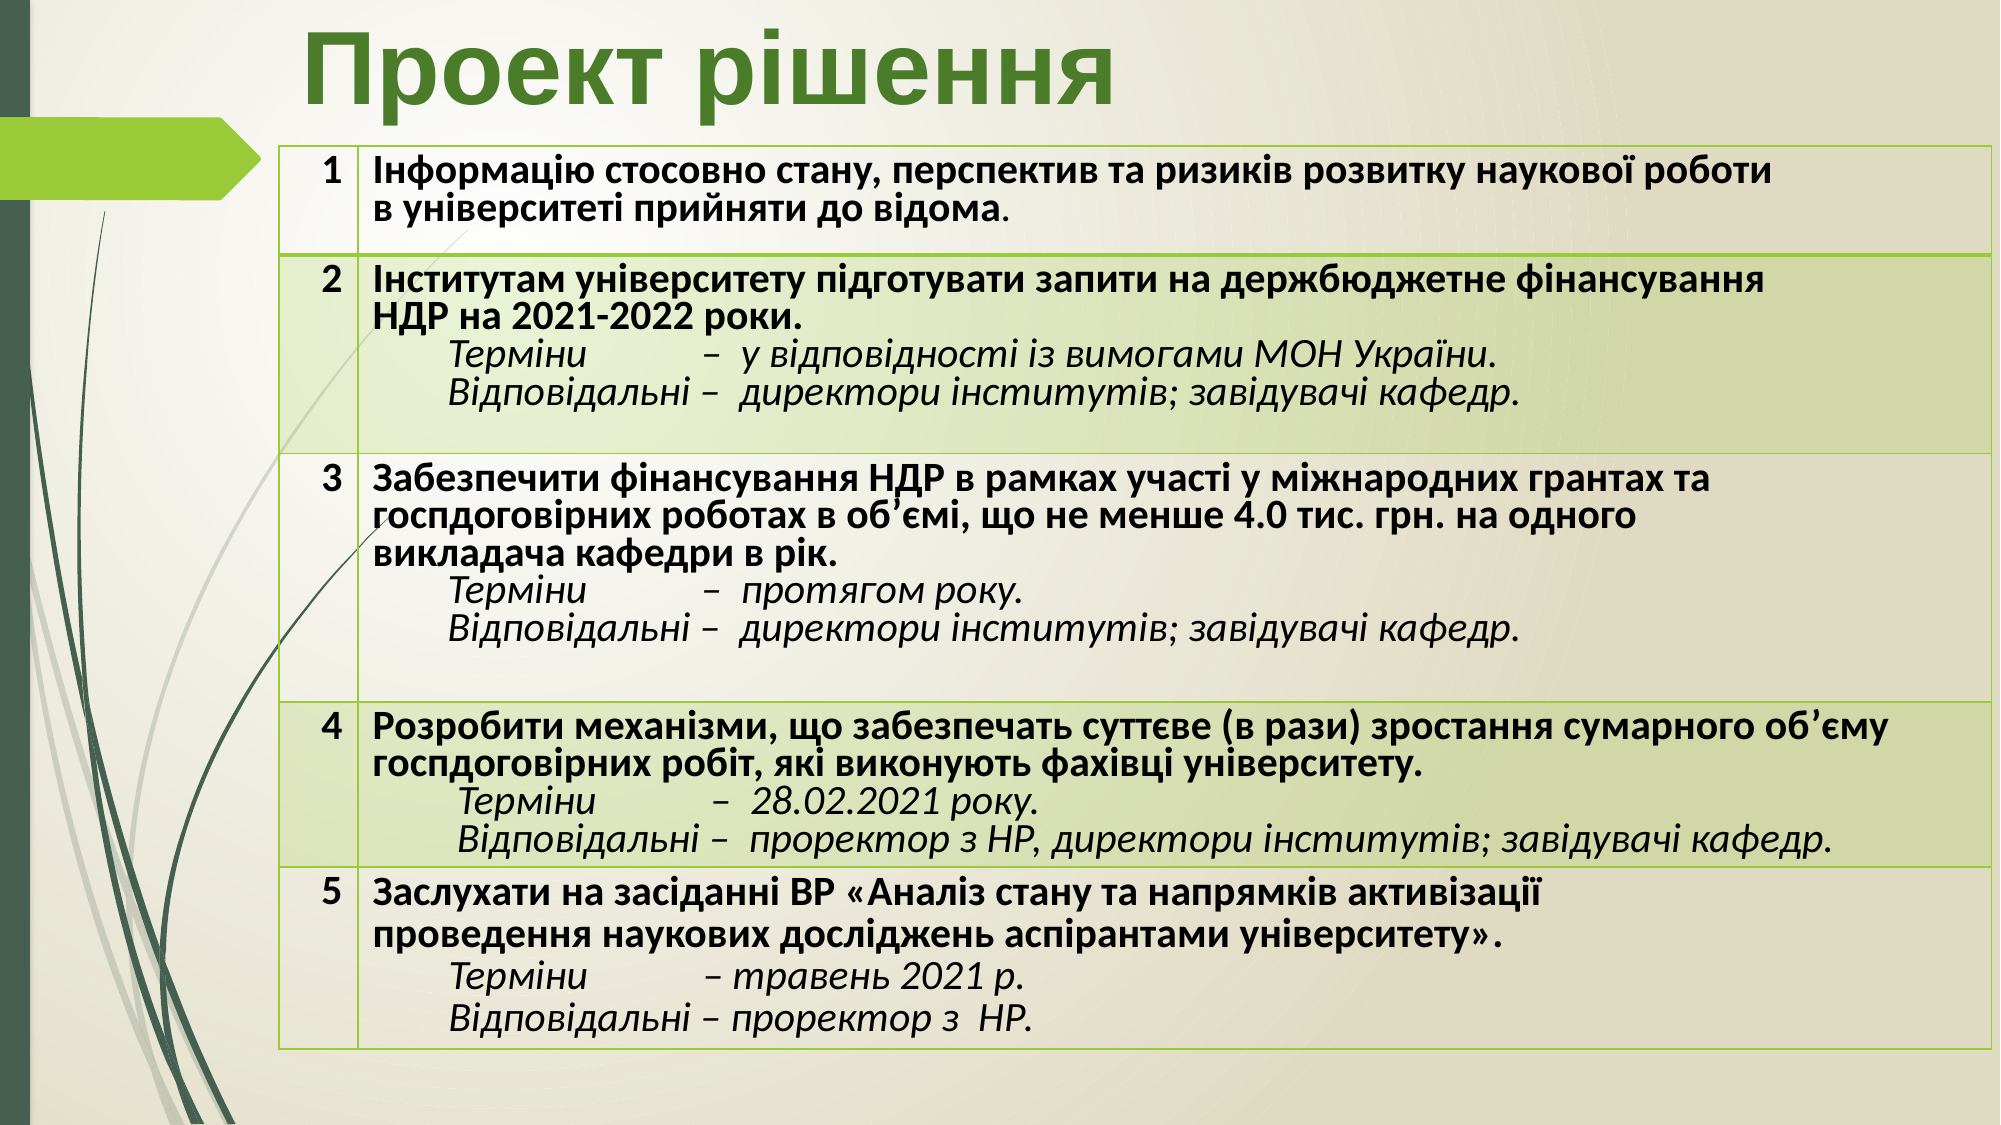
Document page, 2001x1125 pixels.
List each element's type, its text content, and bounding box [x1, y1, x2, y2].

table_header Інформацію стосовно стану, перспектив та ризиків розвитку наукової роботи в університеті прийняти до відома. [359, 147, 1991, 253]
table_cell 4 [280, 703, 357, 866]
table_cell 2 [280, 257, 357, 453]
table_cell Розробити механізми, що забезпечать суттєве (в рази) зростання сумарного об’єму госпдоговірних робіт, які виконують фахівці університету. Терміни – 28.02.2021 року. Відповідальні – проректор з НР, директори інститутів; завідувачі кафедр. [359, 703, 1991, 866]
table_header 1 [280, 147, 357, 253]
text_box Проект рішення [286, 6, 1233, 145]
table_cell Інститутам університету підготувати запити на держбюджетне фінансування НДР на 2021-2022 роки. Терміни – у відповідності із вимогами МОН України. Відповідальні – директори інститутів; завідувачі кафедр. [359, 257, 1991, 453]
table_cell Забезпечити фінансування НДР в рамках участі у міжнародних грантах та госпдоговірних роботах в об’ємі, що не менше 4.0 тис. грн. на одного викладача кафедри в рік. Терміни – протягом року. Відповідальні – директори інститутів; завідувачі кафедр. [359, 454, 1991, 701]
table_cell Заслухати на засіданні ВР «Аналіз стану та напрямків активізації проведення наукових досліджень аспірантами університету». Терміни – травень 2021 р. Відповідальні – проректор з НР. [359, 868, 1991, 1048]
table_cell 5 [280, 868, 357, 1048]
table_cell 3 [280, 454, 357, 701]
